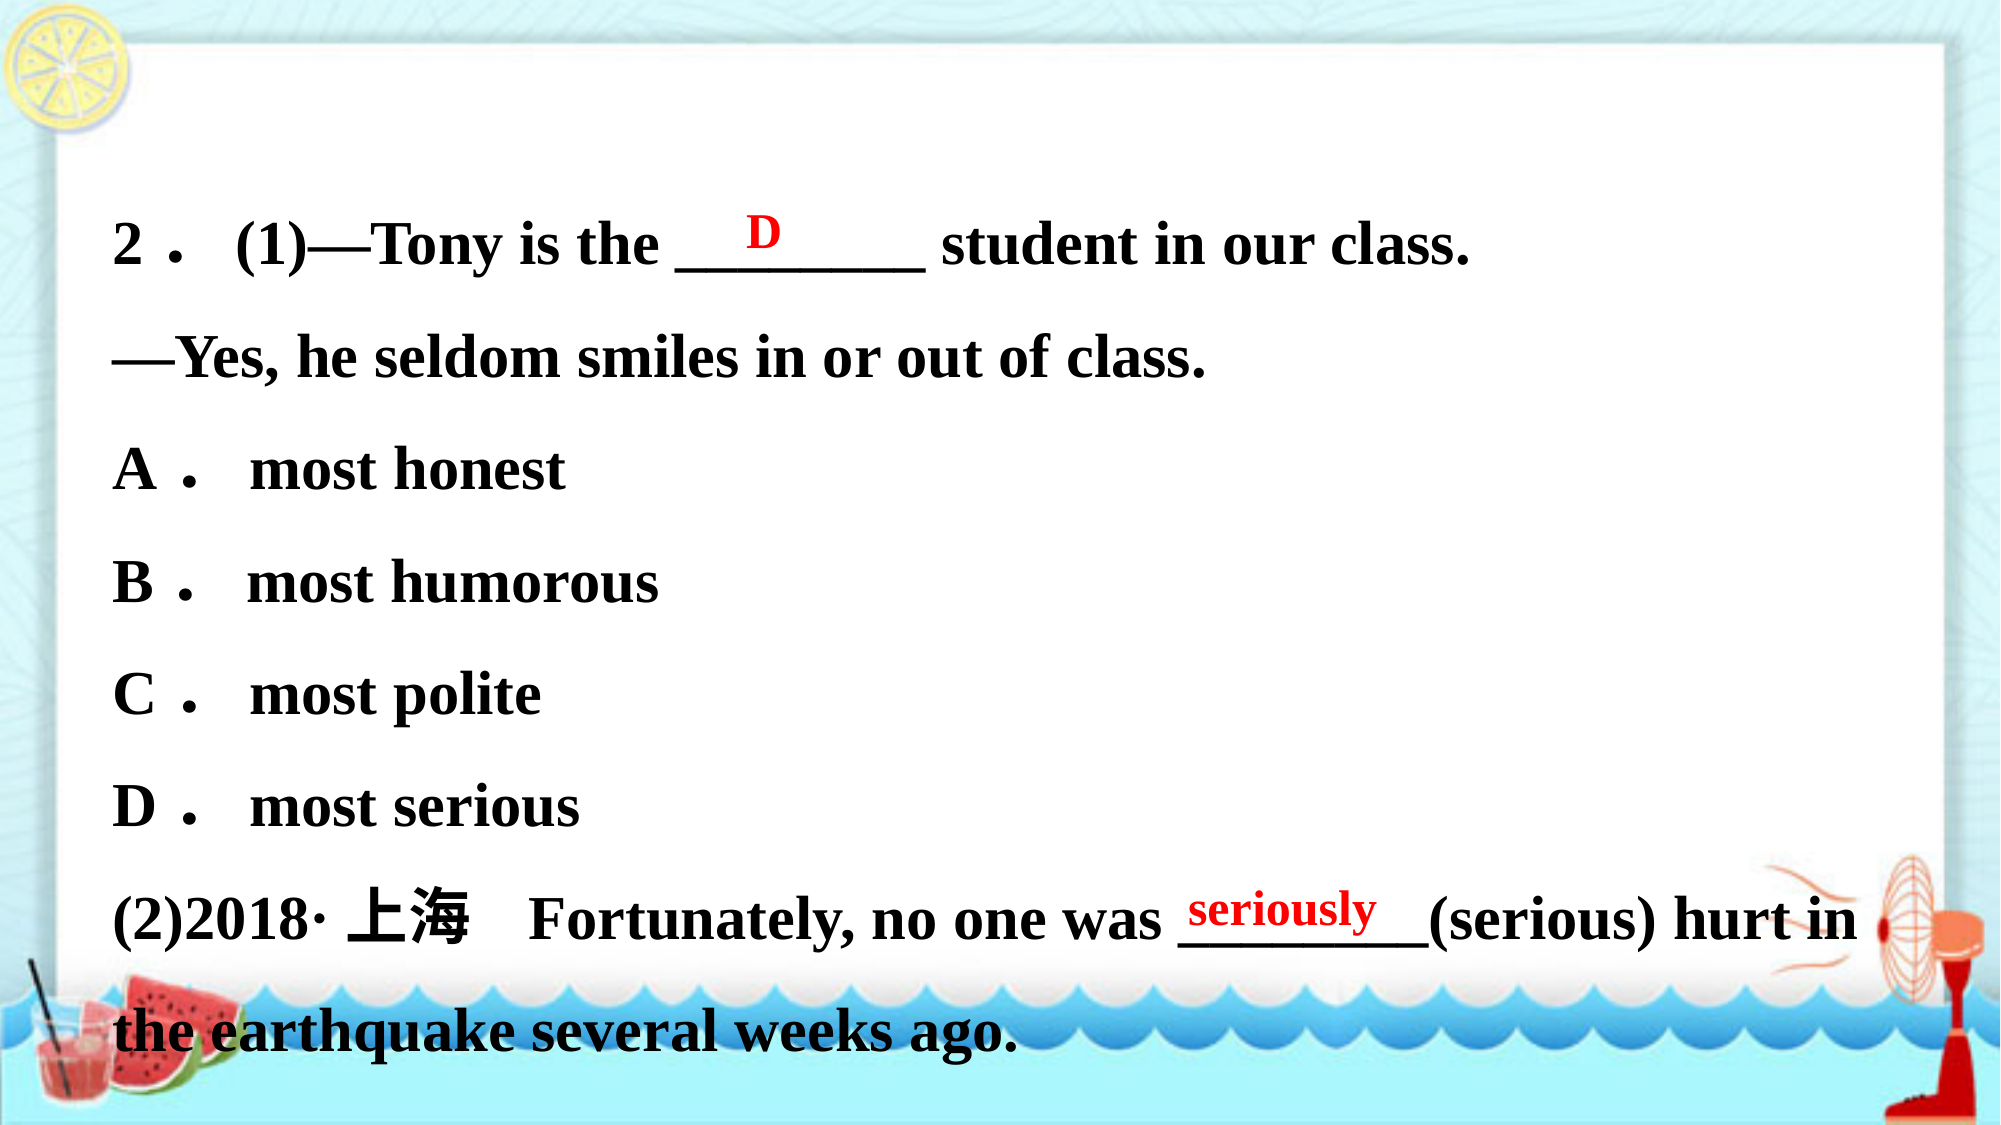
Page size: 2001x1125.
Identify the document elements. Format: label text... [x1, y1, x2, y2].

text_box seriously [1173, 867, 1393, 943]
text_box D [731, 190, 797, 266]
picture [0, 0, 2001, 1125]
text_box 2．(1)—Tony is the ________ student in our class. —Yes, he seldom smiles in or out of class. A．most honest B．most humorous C．most polite D．most serious (2)2018·上海 Fortunately, no one was ________(serious) hurt in the earthquake several weeks ago. [97, 157, 1895, 1072]
